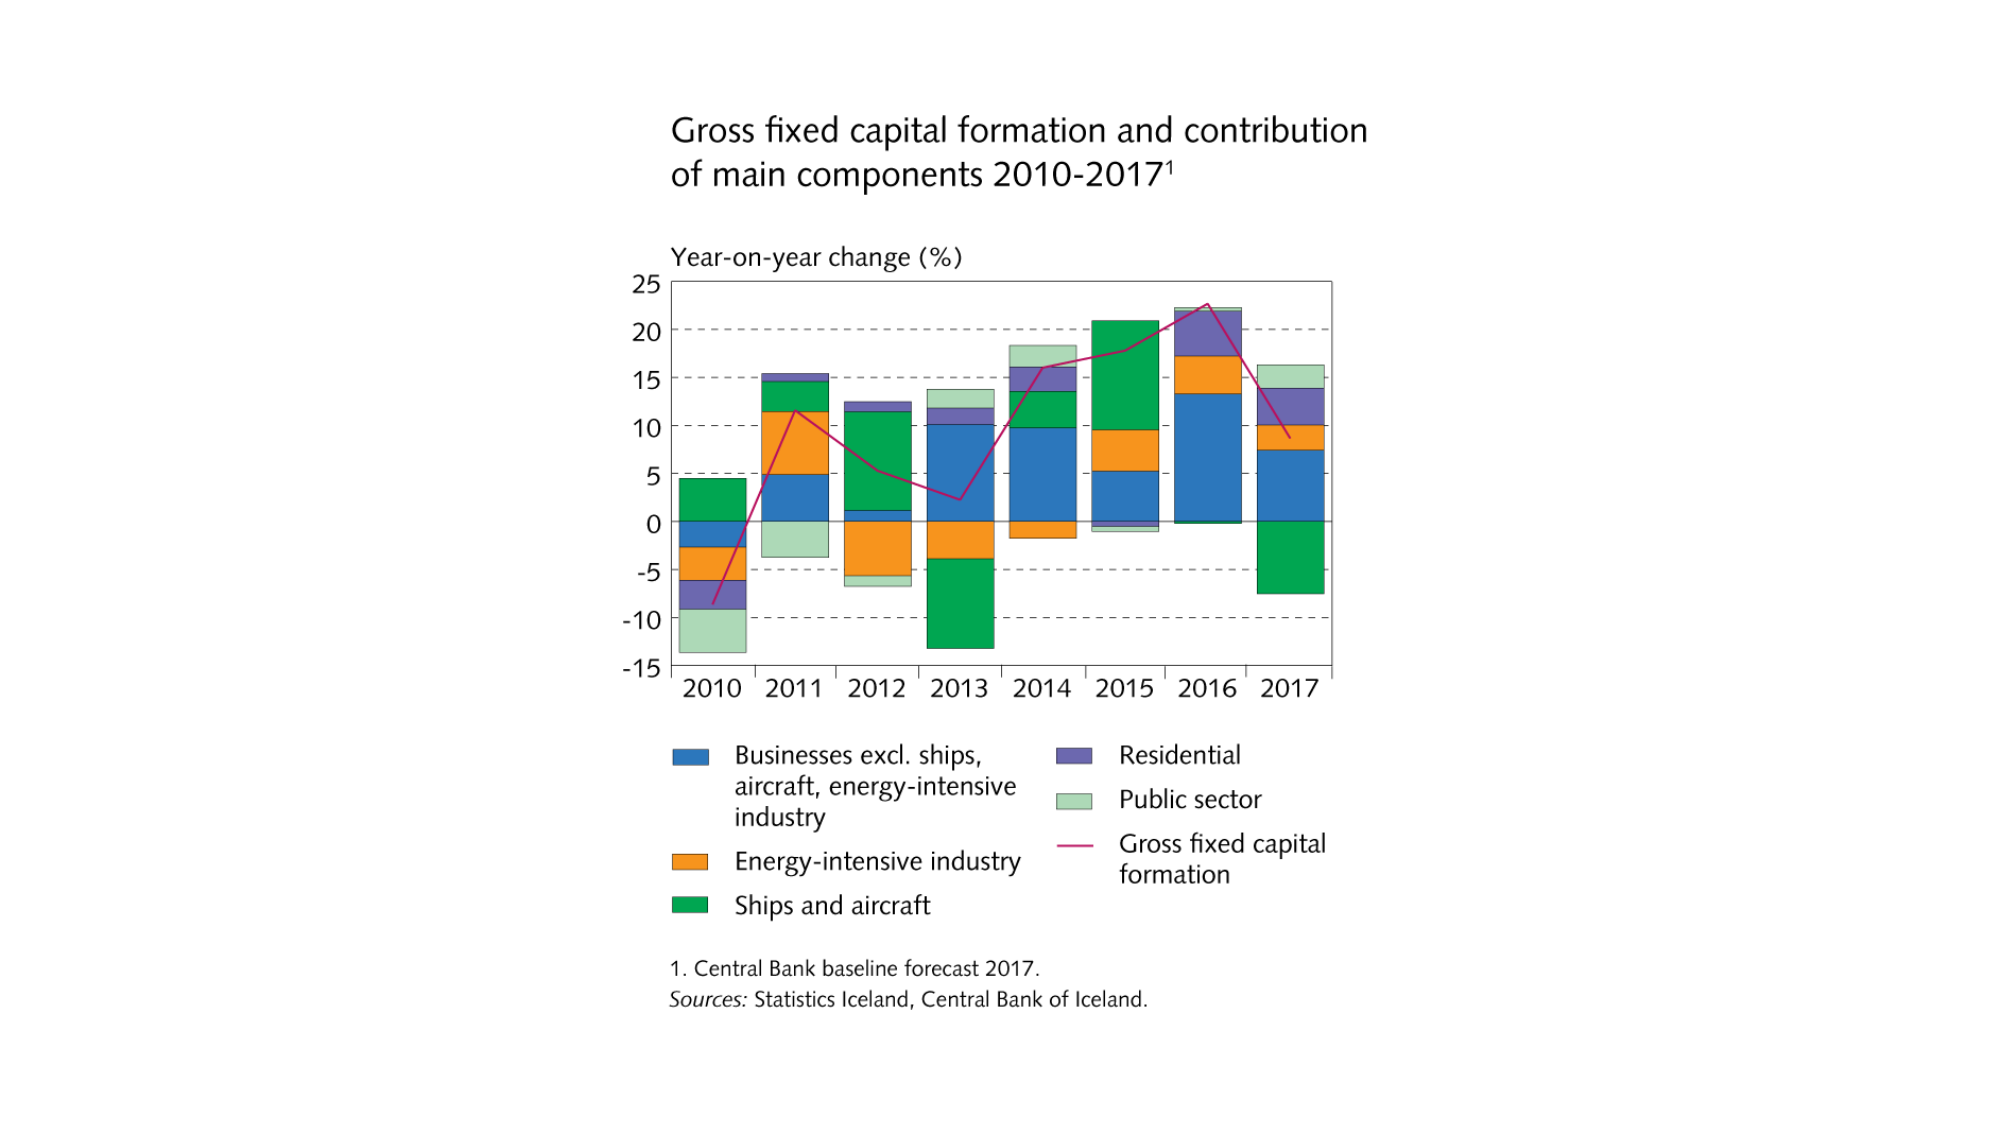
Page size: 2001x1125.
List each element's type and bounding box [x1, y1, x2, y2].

picture [621, 112, 1379, 1013]
